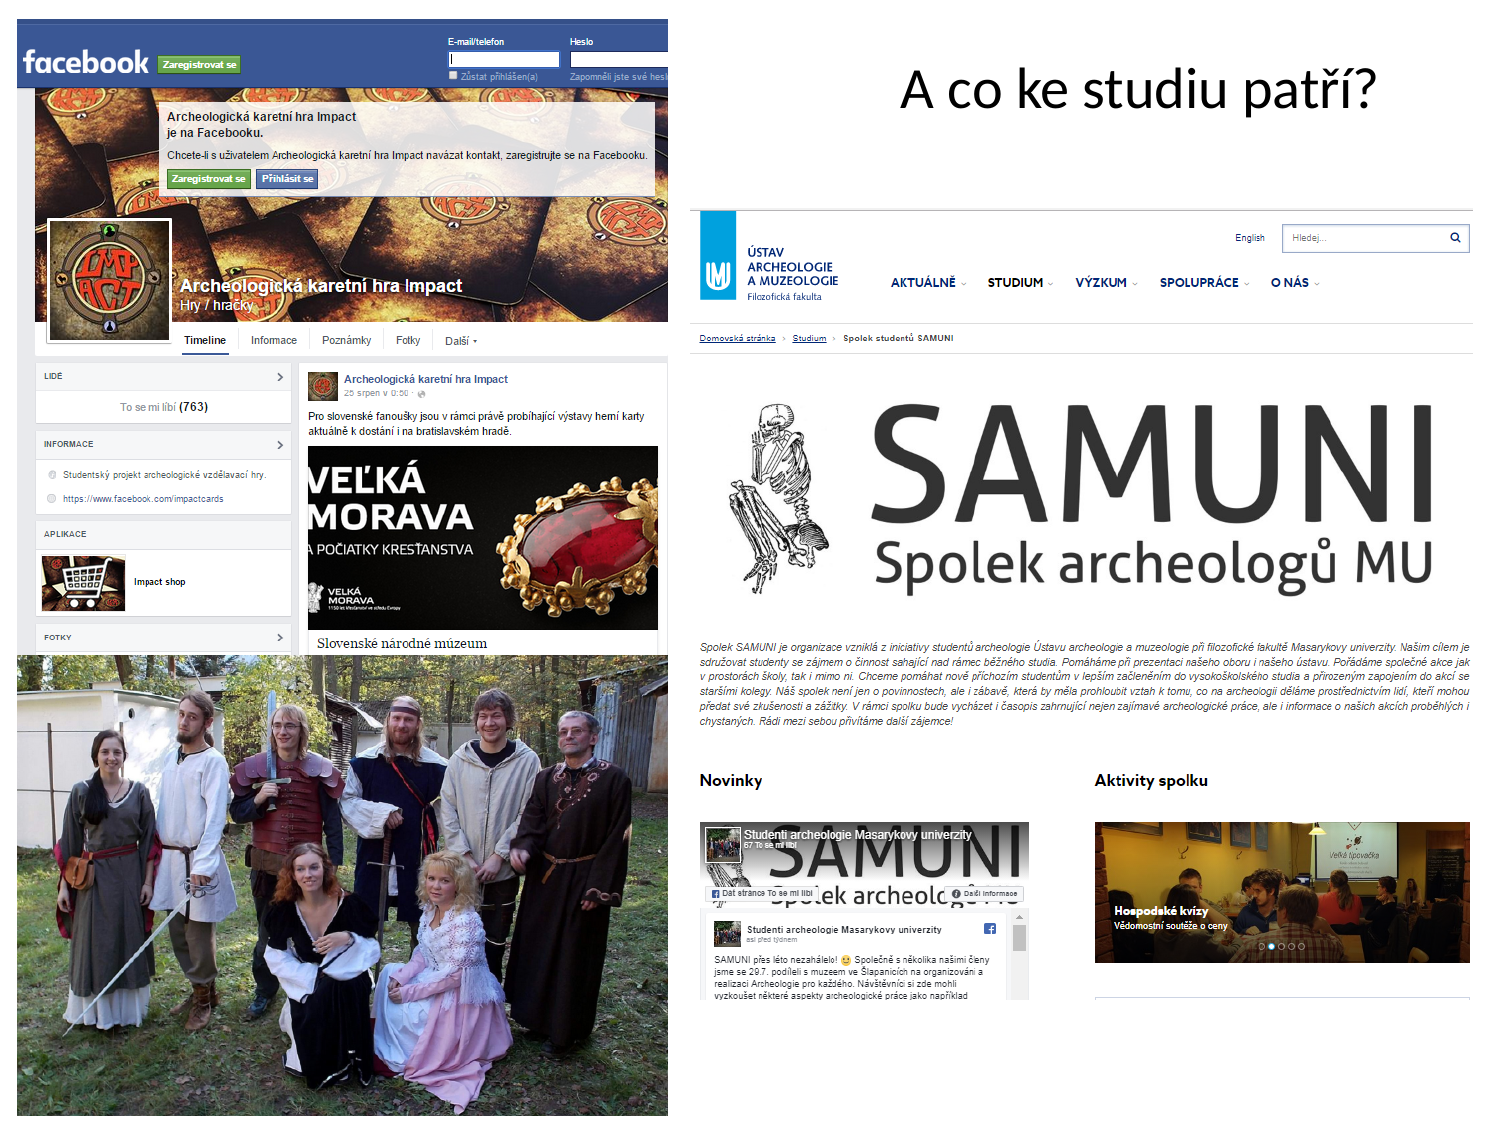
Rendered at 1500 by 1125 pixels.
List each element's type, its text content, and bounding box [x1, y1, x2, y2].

picture [17, 18, 669, 1117]
title A co ke studiu patří? [856, 45, 1425, 126]
picture [690, 207, 1473, 1000]
